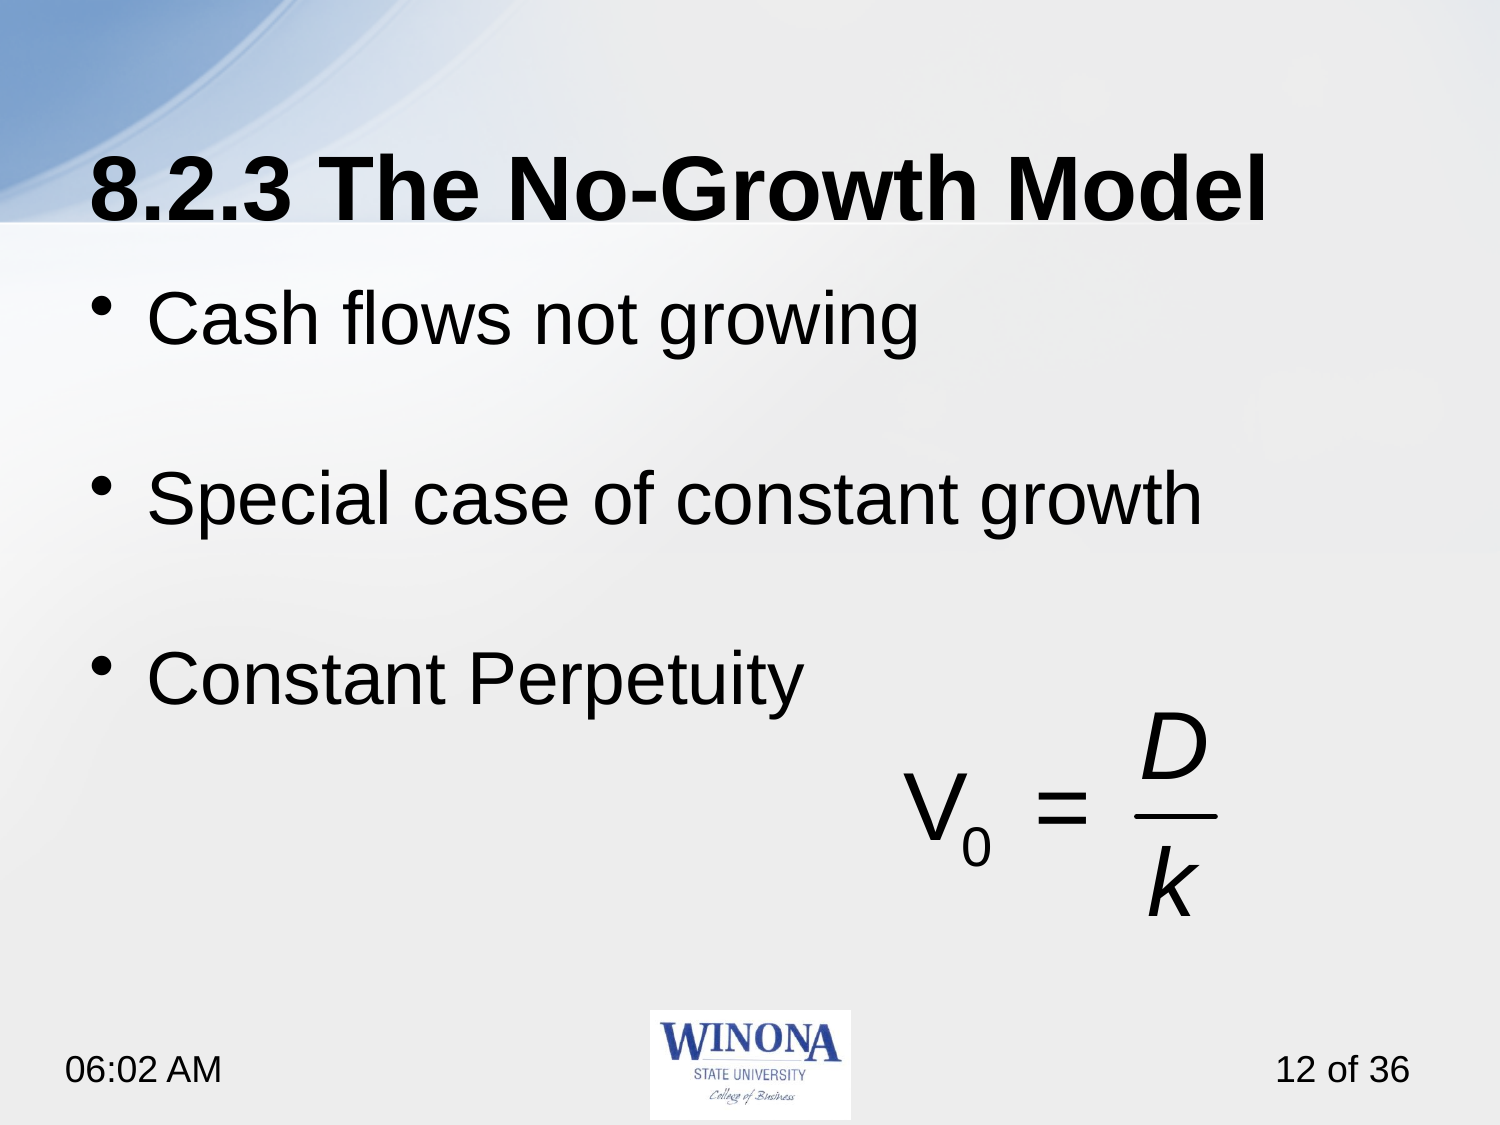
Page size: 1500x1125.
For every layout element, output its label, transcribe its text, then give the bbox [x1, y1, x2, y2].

picture [0, 0, 1500, 1125]
list Cash flows not growing Special case of constant growth Constant Perpetuity [75, 262, 1426, 1005]
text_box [886, 686, 1285, 938]
title 8.2.3 The No-Growth Model [75, 58, 1425, 247]
